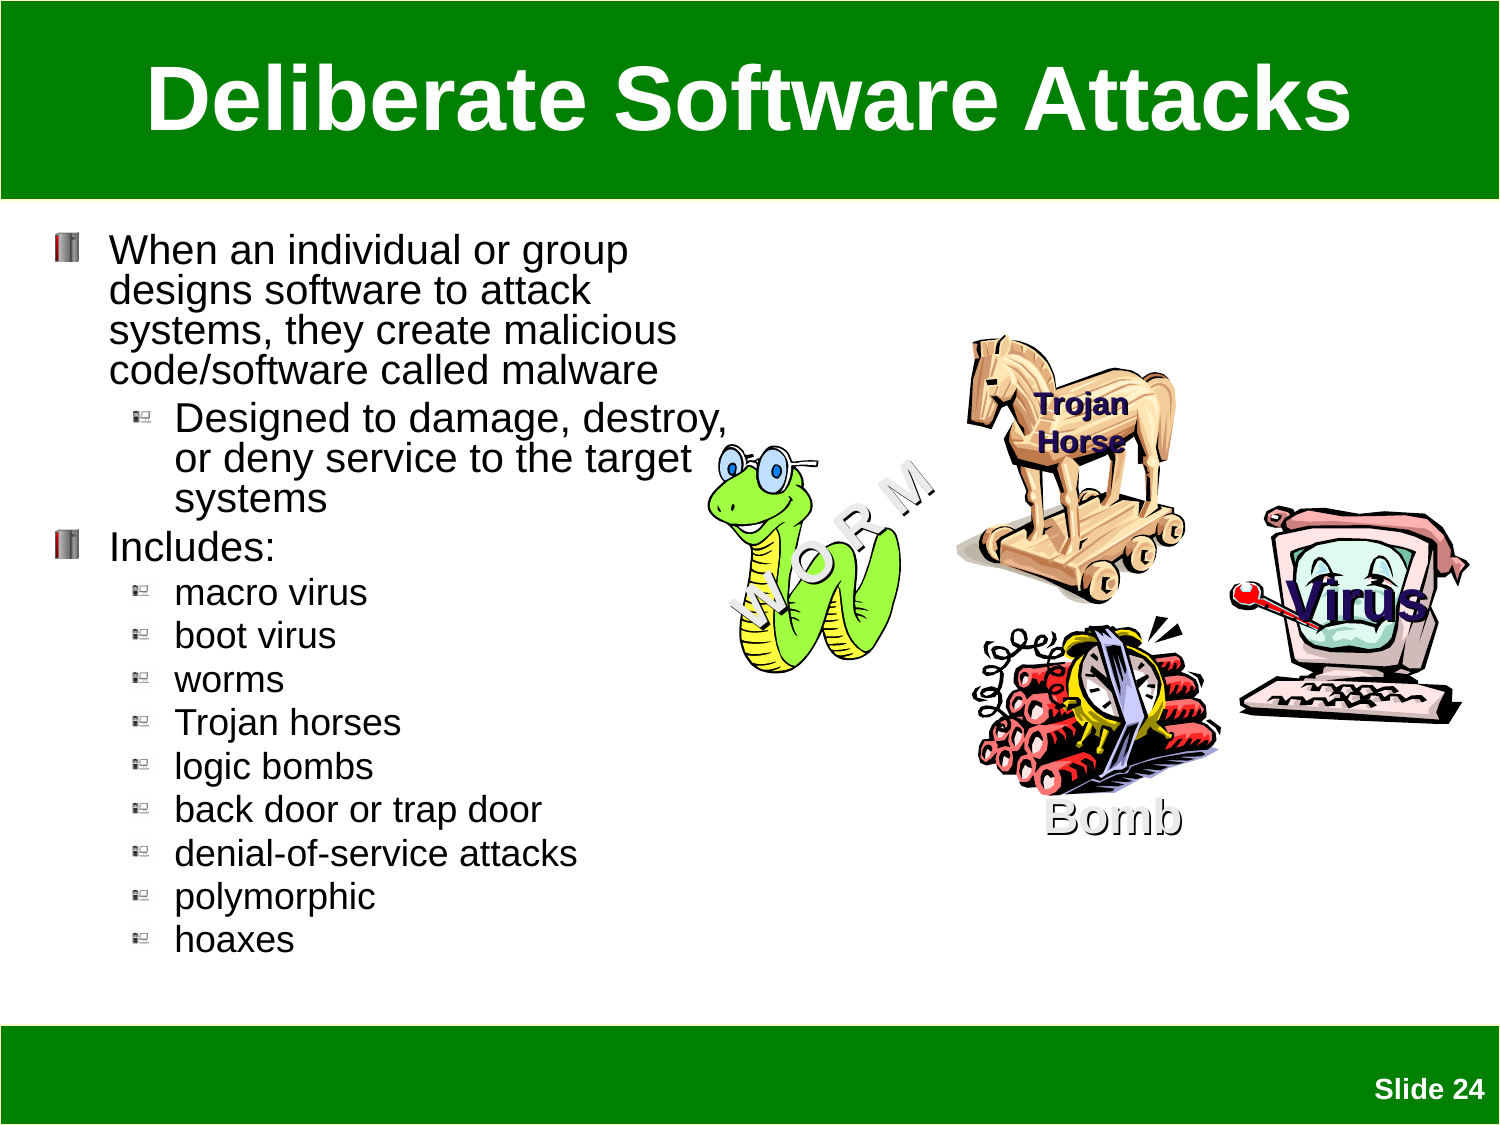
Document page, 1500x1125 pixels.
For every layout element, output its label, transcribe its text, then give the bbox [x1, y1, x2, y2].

picture [127, 924, 154, 951]
picture [127, 881, 154, 908]
picture [127, 401, 157, 431]
picture [127, 620, 154, 647]
picture [127, 576, 154, 604]
picture [52, 529, 82, 559]
picture [127, 707, 154, 734]
picture [127, 750, 154, 777]
list When an individual or group designs software to attack systems, they create malicious code/software called malware Designed to damage, destroy, or deny service to the target systems Includes: macro virus boot virus worms Trojan horses logic bombs back door or trap door denial-of-service attacks polymorphic hoaxes [37, 224, 744, 1013]
picture [127, 837, 154, 864]
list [687, 329, 1475, 854]
picture [127, 663, 154, 691]
title Deliberate Software Attacks [0, 0, 1500, 188]
slide_number Slide 24 [1125, 1025, 1500, 1113]
picture [52, 232, 82, 262]
picture [127, 794, 154, 821]
